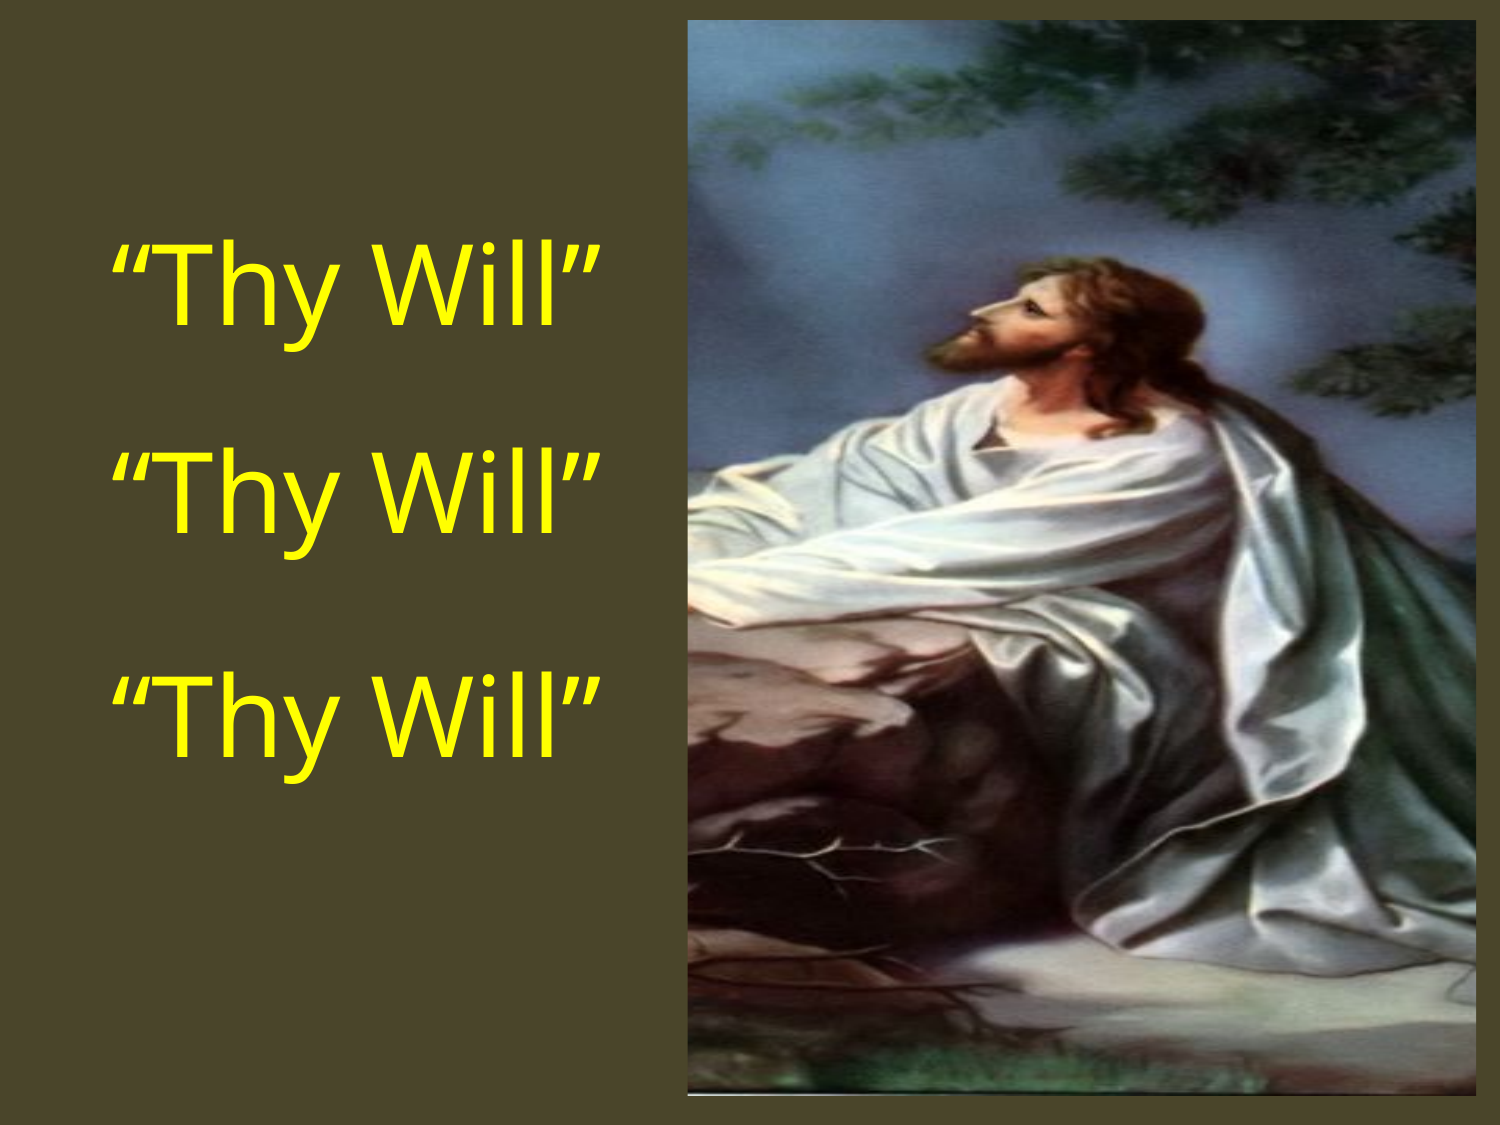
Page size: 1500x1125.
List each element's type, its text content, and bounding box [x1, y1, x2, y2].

text_box “Thy Will” [95, 413, 618, 564]
text_box “Thy Will” [95, 637, 618, 788]
picture [687, 20, 1477, 1096]
text_box “Thy Will” [95, 205, 618, 356]
